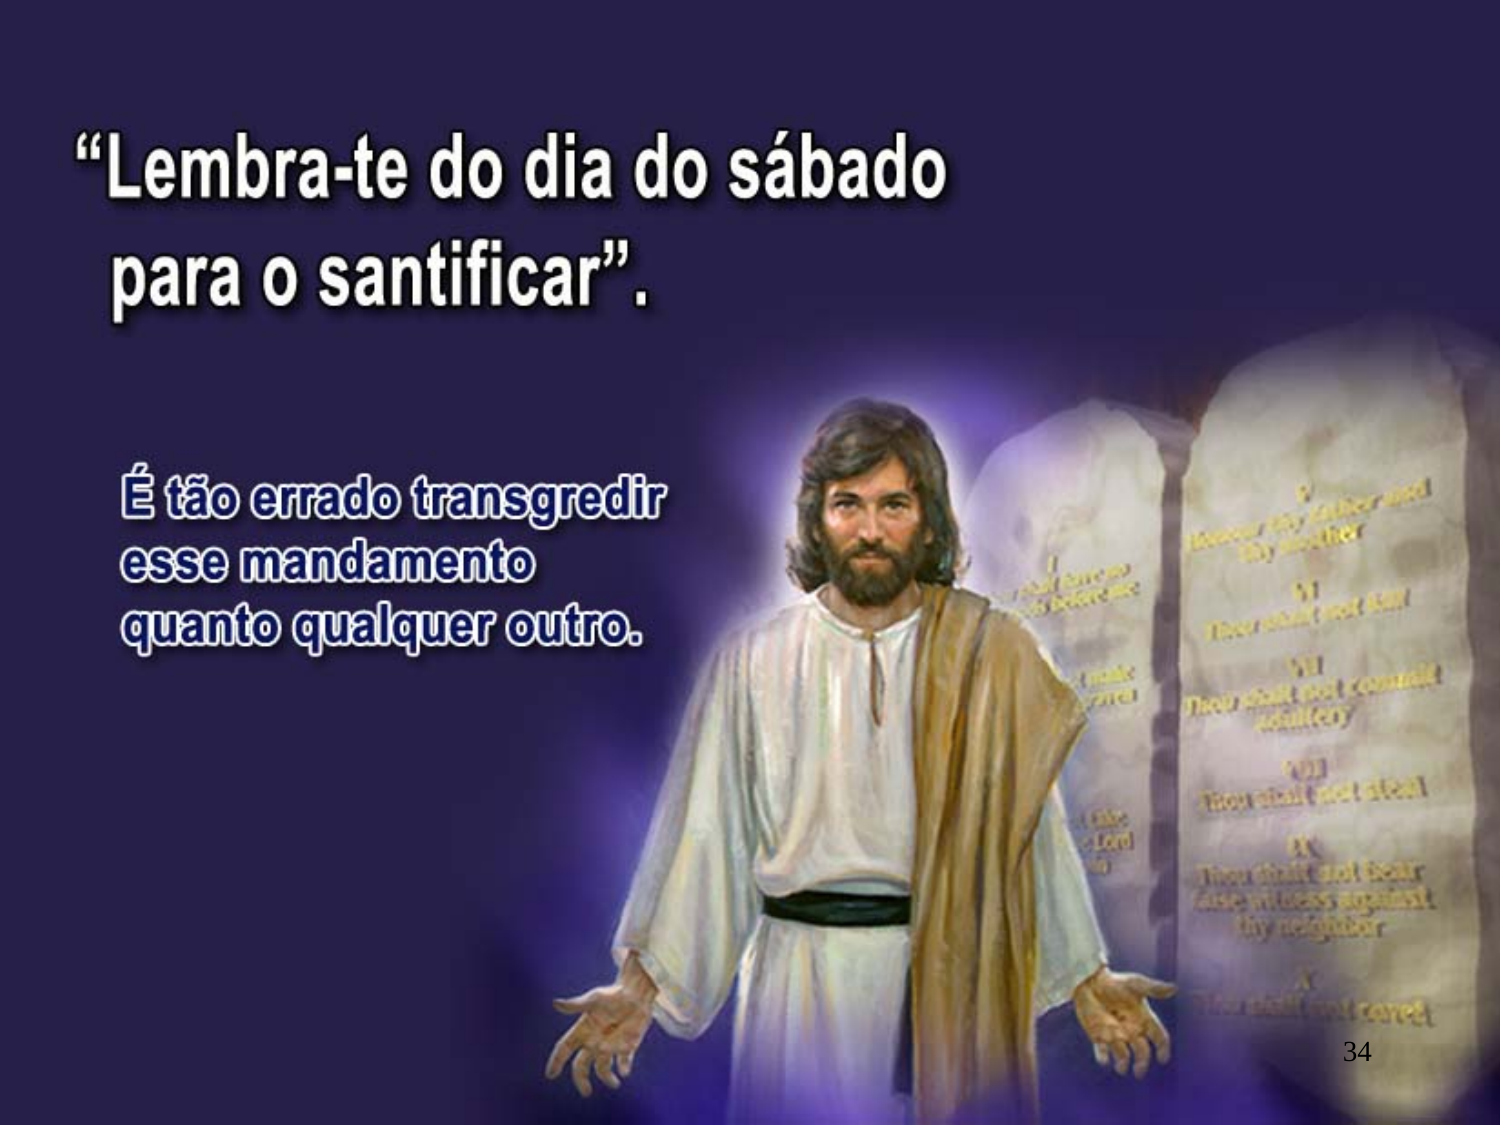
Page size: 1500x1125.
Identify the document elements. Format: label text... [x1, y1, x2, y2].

picture [0, 0, 1500, 1125]
slide_number 34 [1074, 1025, 1388, 1100]
